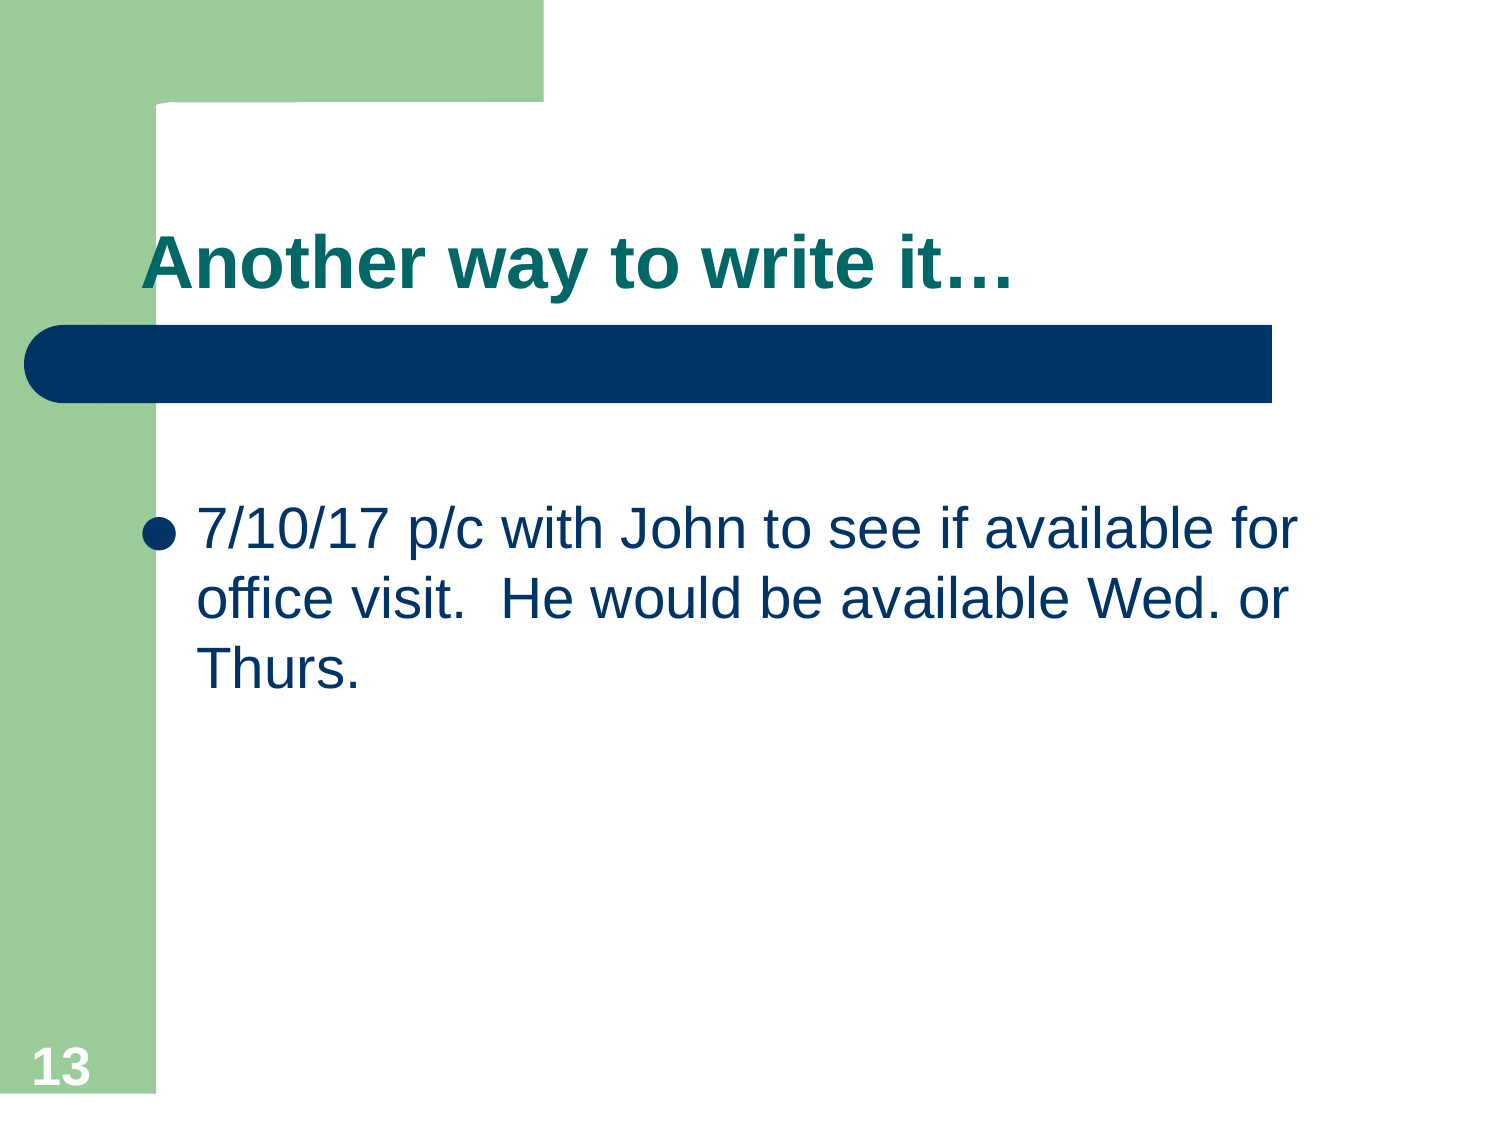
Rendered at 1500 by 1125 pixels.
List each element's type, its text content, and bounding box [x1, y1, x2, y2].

title Another way to write it… [125, 125, 1425, 313]
list 7/10/17 p/c with John to see if available for office visit. He would be available Wed. or Thurs. [125, 482, 1387, 816]
slide_number 13 [13, 1023, 111, 1105]
